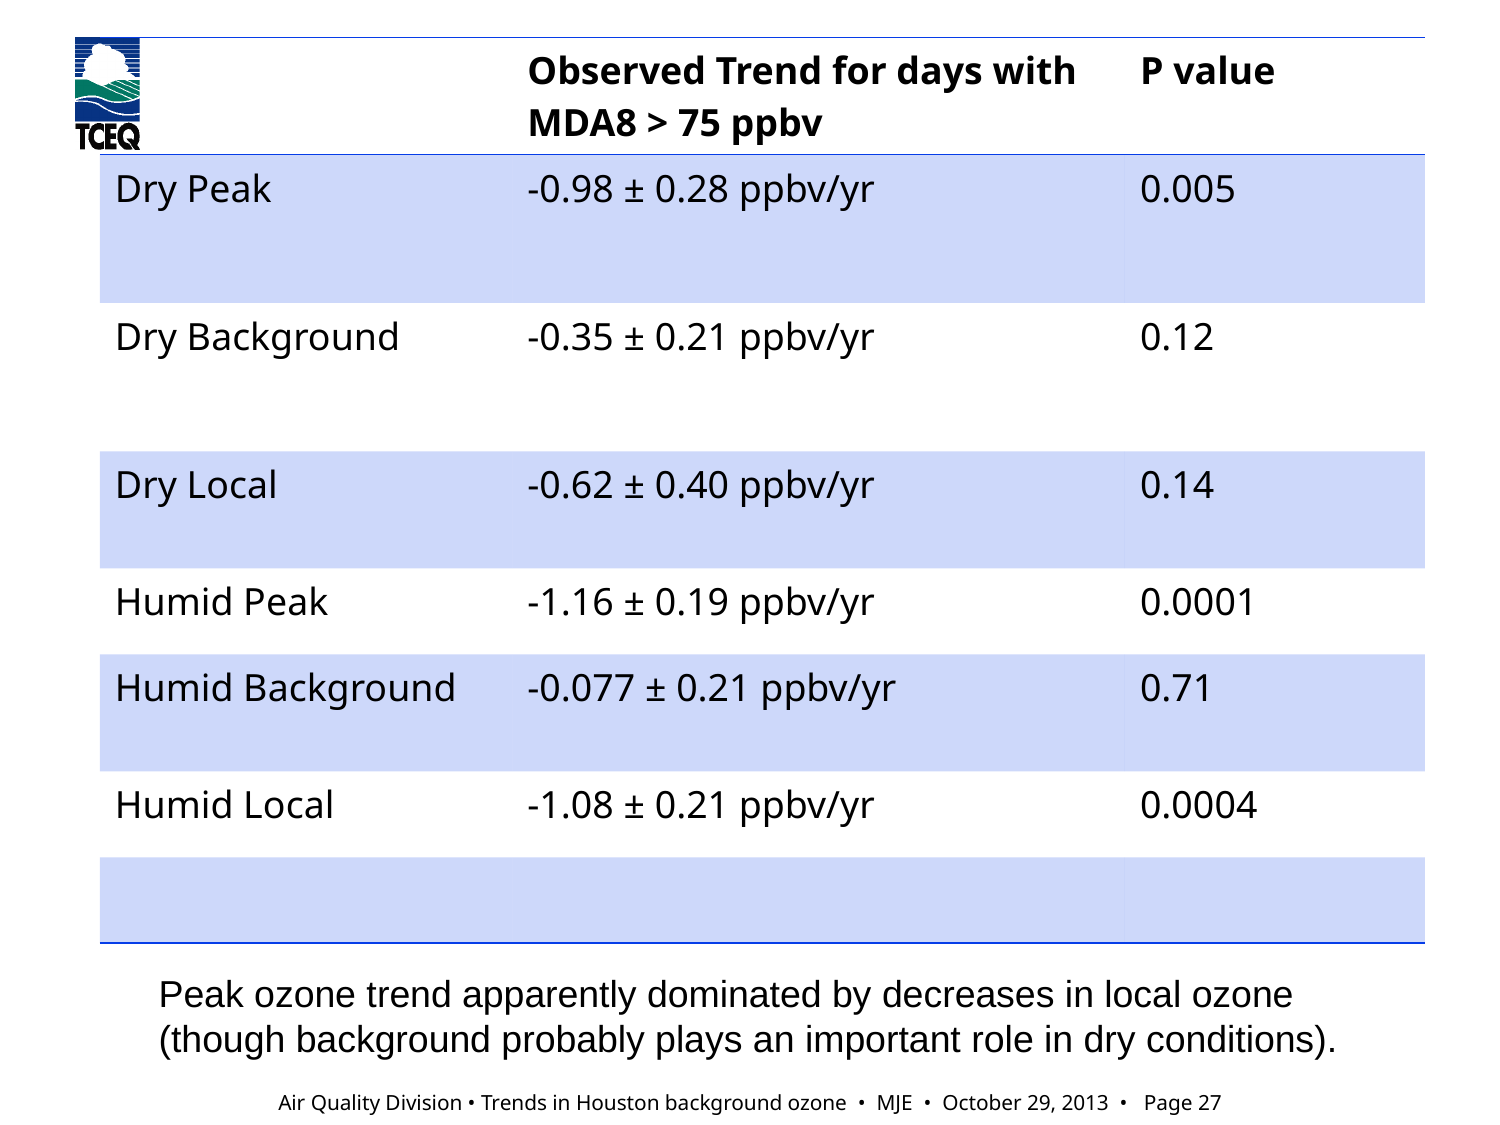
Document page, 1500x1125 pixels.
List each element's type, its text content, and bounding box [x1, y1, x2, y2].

table_cell -1.08 ± 0.21 ppbv/yr [512, 771, 1125, 857]
table_cell -1.16 ± 0.19 ppbv/yr [512, 568, 1125, 654]
text_box Peak ozone trend apparently dominated by decreases in local ozone (though background probably plays an important role in dry conditions). [143, 962, 1425, 1068]
table_cell 0.0004 [1125, 771, 1425, 857]
table_cell Dry Background [100, 303, 512, 451]
table_cell Humid Local [100, 771, 512, 857]
table_cell [100, 857, 512, 942]
table_cell -0.62 ± 0.40 ppbv/yr [512, 451, 1125, 568]
table_cell [1125, 857, 1425, 942]
table_cell Humid Peak [100, 568, 512, 654]
table_header [100, 38, 512, 154]
table_cell Dry Local [100, 451, 512, 568]
table_cell 0.71 [1125, 654, 1425, 771]
table_cell Dry Peak [100, 155, 512, 303]
table_cell [512, 857, 1125, 942]
table_cell -0.98 ± 0.28 ppbv/yr [512, 155, 1125, 303]
table_cell 0.14 [1125, 451, 1425, 568]
table_cell 0.0001 [1125, 568, 1425, 654]
table_header P value [1125, 38, 1425, 154]
table_cell -0.35 ± 0.21 ppbv/yr [512, 303, 1125, 451]
picture [75, 37, 100, 150]
table_cell 0.005 [1125, 155, 1425, 303]
table_cell 0.12 [1125, 303, 1425, 451]
table_cell Humid Background [100, 654, 512, 771]
table_header Observed Trend for days with MDA8 > 75 ppbv [512, 38, 1125, 154]
table_cell -0.077 ± 0.21 ppbv/yr [512, 654, 1125, 771]
